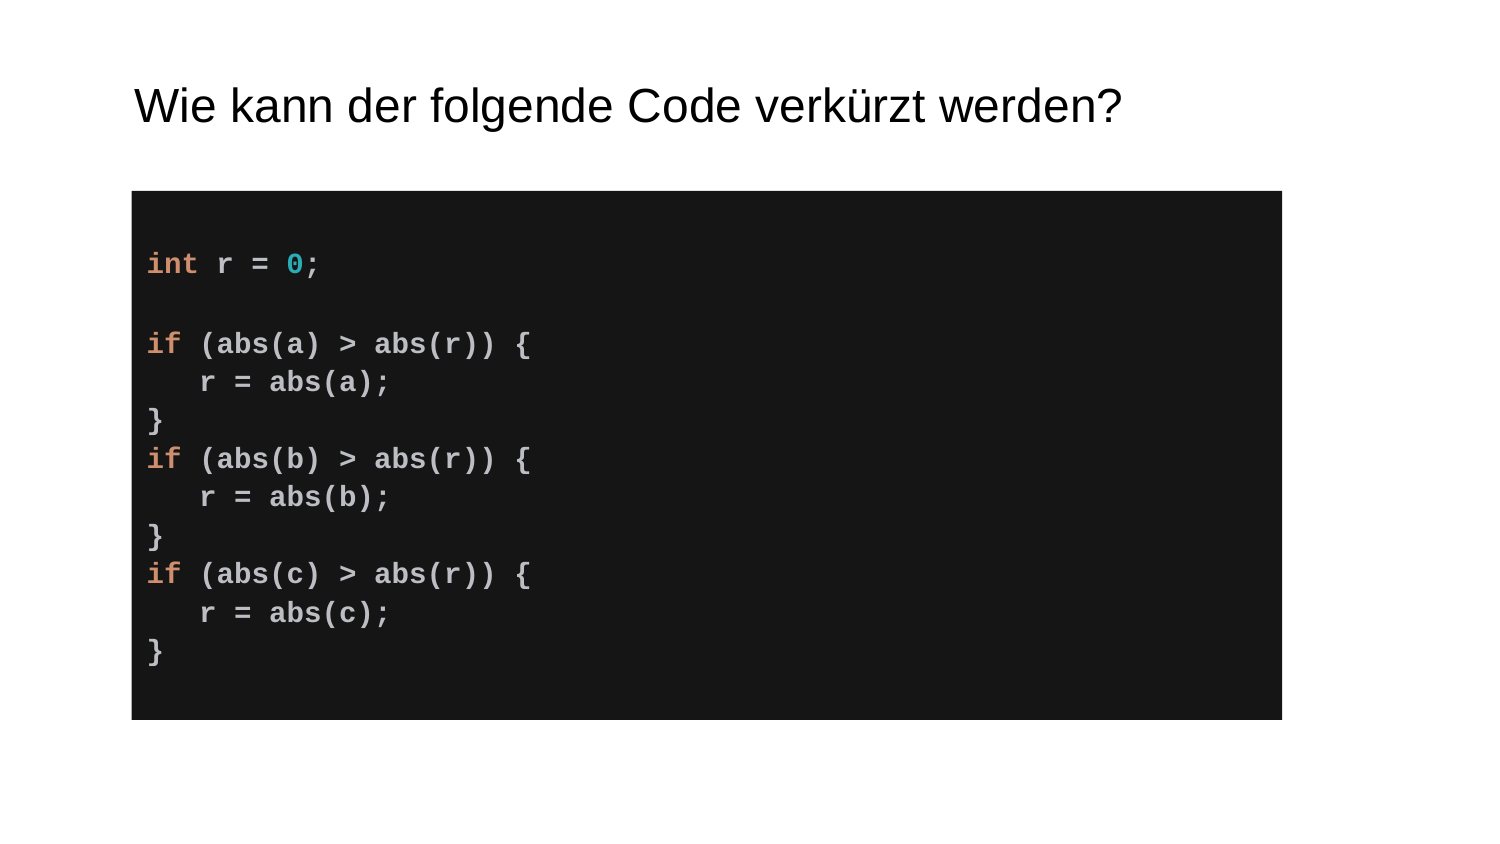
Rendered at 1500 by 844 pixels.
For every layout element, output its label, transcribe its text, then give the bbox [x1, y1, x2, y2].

text_box Wie kann der folgende Code verkürzt werden? [119, 59, 1271, 148]
text_box int r = 0; if (abs(a) > abs(r)) { r = abs(a); } if (abs(b) > abs(r)) { r = abs(b); } if (abs(c) > abs(r)) { r = abs(c); } [131, 190, 1283, 720]
